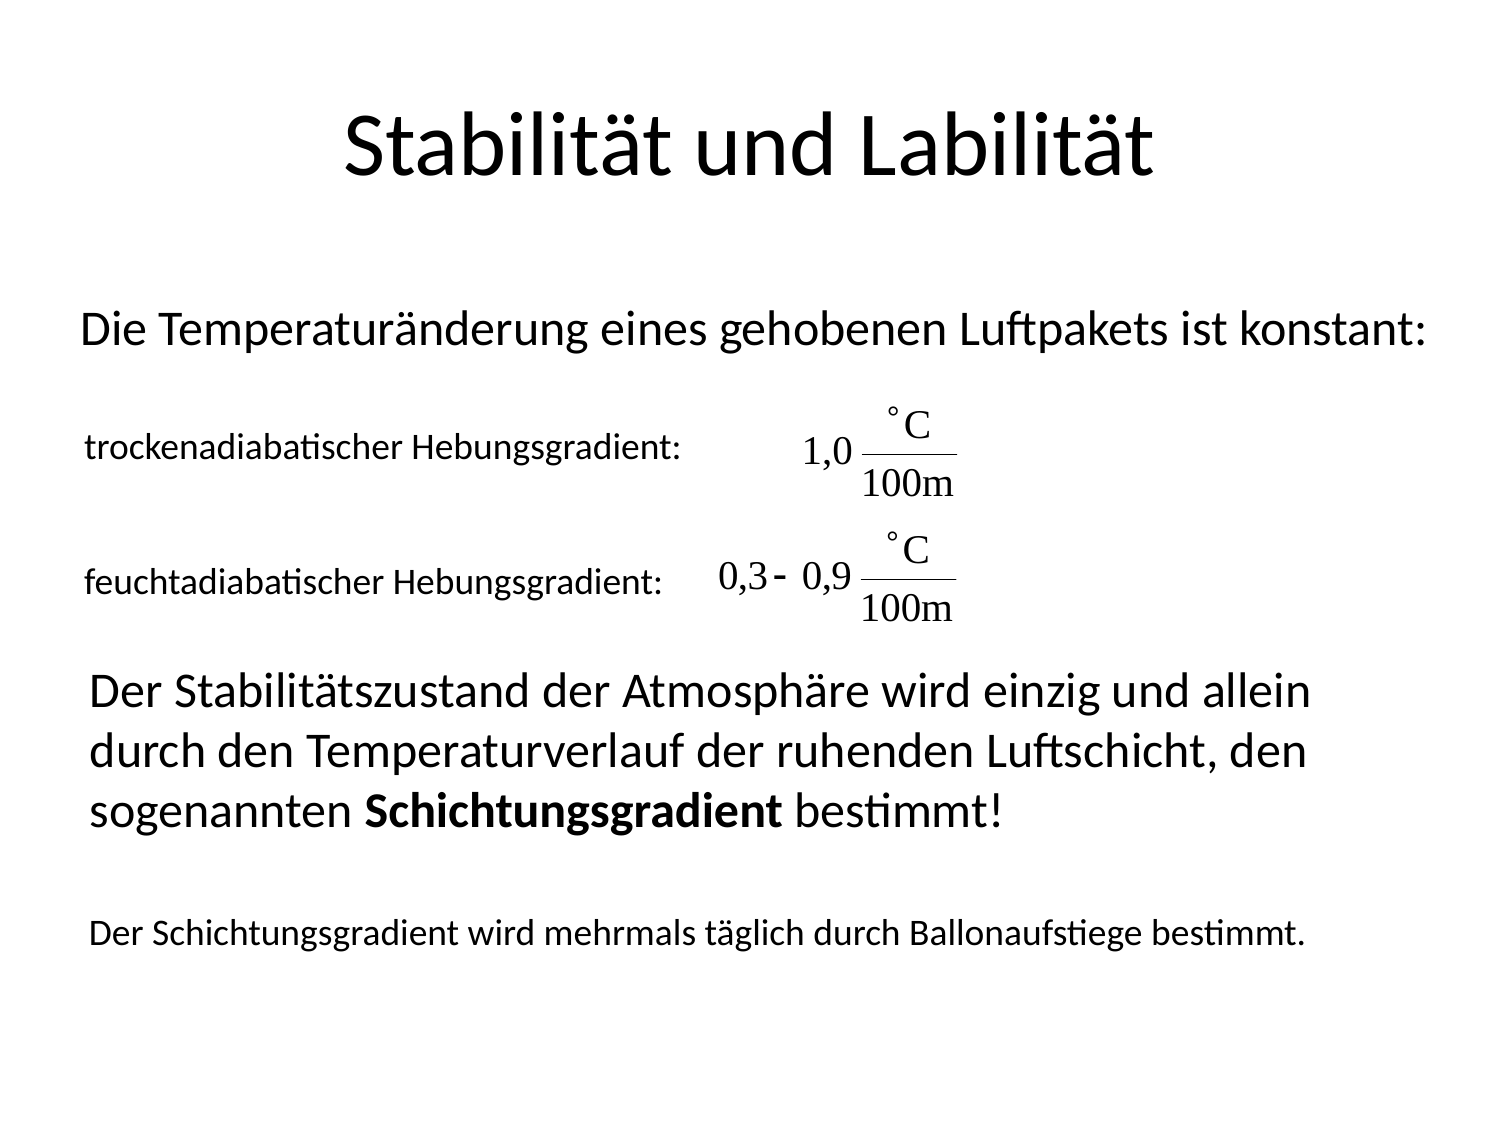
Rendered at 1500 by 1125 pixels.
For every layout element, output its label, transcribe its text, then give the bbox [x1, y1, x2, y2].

text_box trockenadiabatischer Hebungsgradient: [69, 415, 698, 475]
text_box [712, 524, 966, 631]
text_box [799, 399, 965, 506]
text_box Der Schichtungsgradient wird mehrmals täglich durch Ballonaufstiege bestimmt. [74, 900, 1323, 960]
title Stabilität und Labilität [75, 45, 1425, 233]
text_box Der Stabilitätszustand der Atmosphäre wird einzig und allein durch den Temperaturverlauf der ruhenden Luftschicht, den sogenannten Schichtungsgradient bestimmt! [75, 650, 1411, 845]
text_box feuchtadiabatischer Hebungsgradient: [69, 550, 679, 610]
text_box Die Temperaturänderung eines gehobenen Luftpakets ist konstant: [65, 287, 1444, 363]
